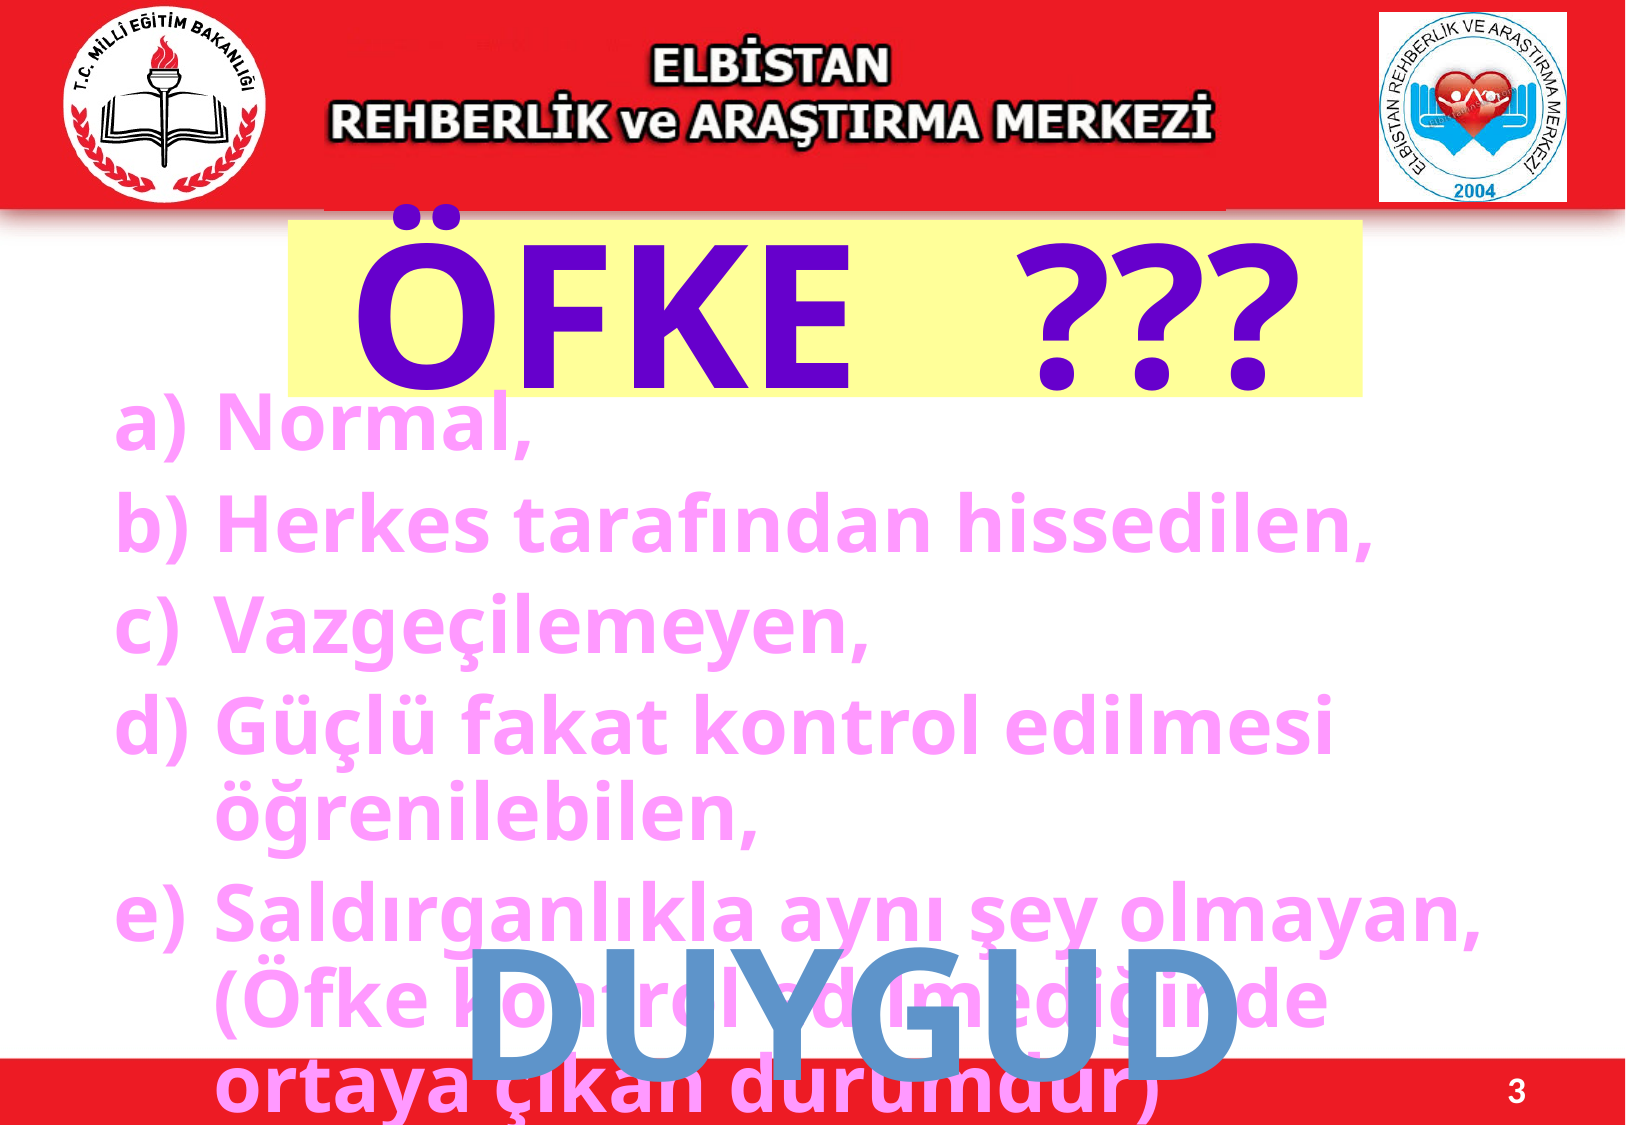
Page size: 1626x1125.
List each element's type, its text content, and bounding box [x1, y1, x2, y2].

title ÖFKE ??? [287, 219, 1363, 373]
list Normal, Herkes tarafından hissedilen, Vazgeçilemeyen, Güçlü fakat kontrol edilmesi öğrenilebilen, Saldırganlıkla aynı şey olmayan, (Öfke kontrol edilmediğinde ortaya çıkan durumdur) [95, 373, 1559, 894]
slide_number 3 [1274, 1058, 1544, 1119]
text_box DUYGUDUR. [441, 889, 1274, 1125]
picture [0, 0, 1626, 1125]
